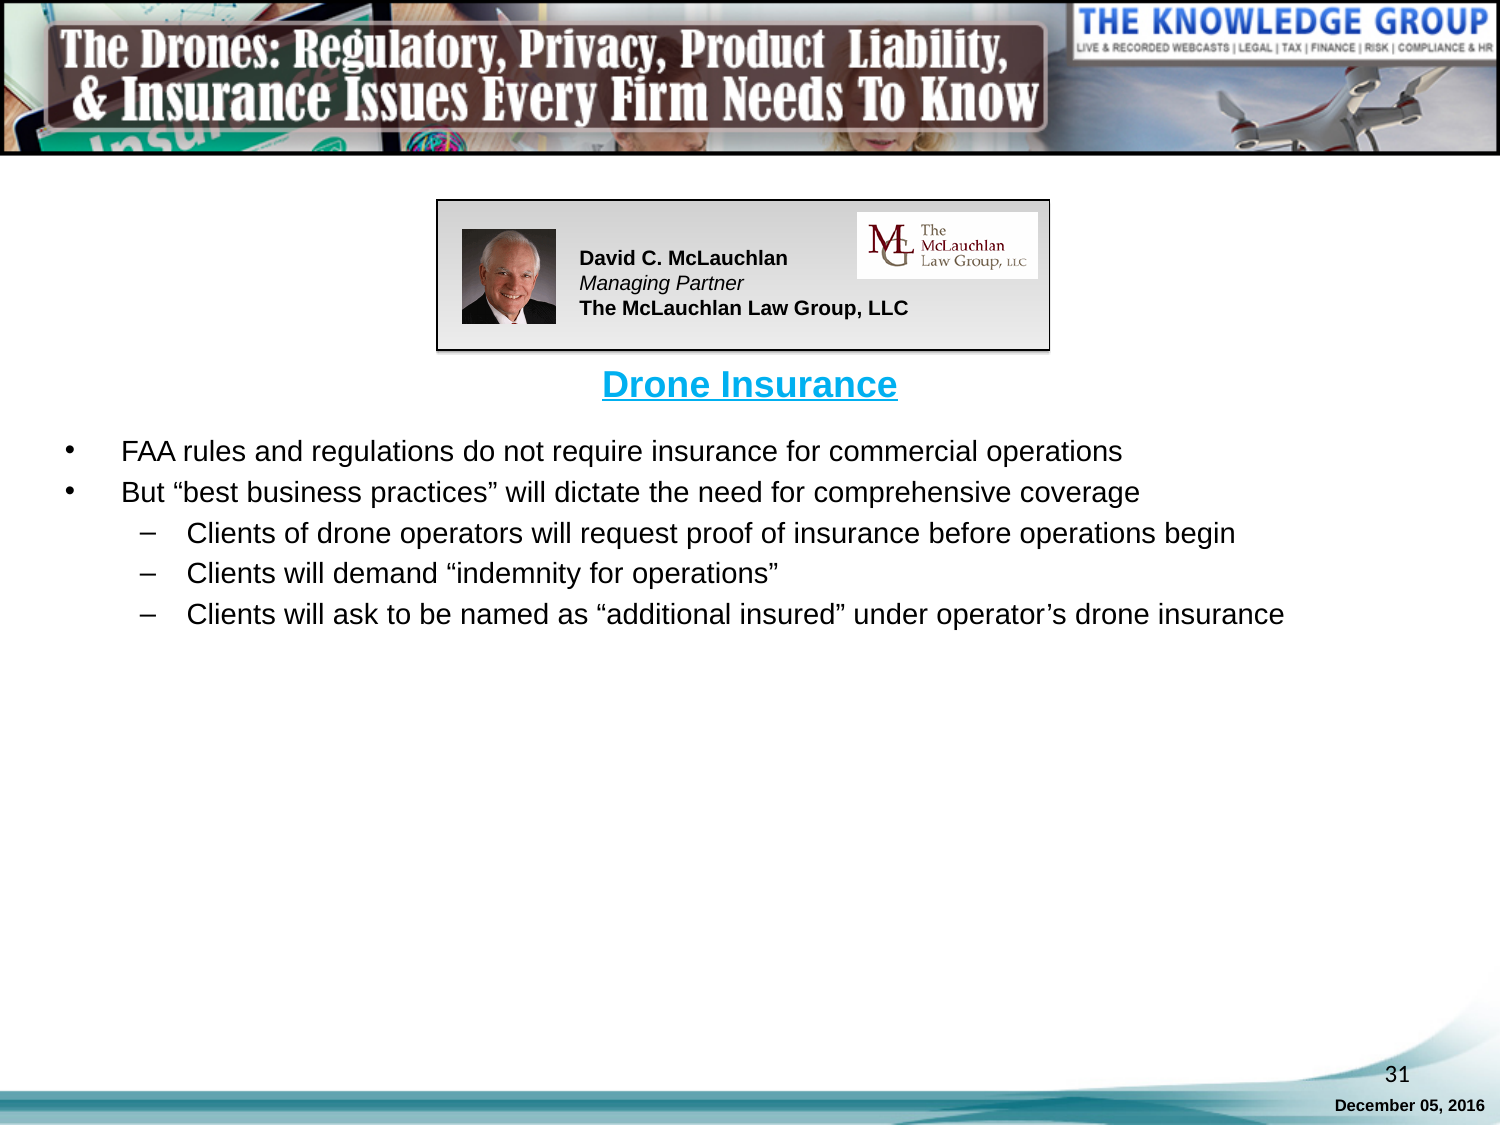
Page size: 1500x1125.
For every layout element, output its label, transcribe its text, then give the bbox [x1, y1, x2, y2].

picture [0, 412, 1500, 1125]
text_box December 05, 2016 [1100, 1087, 1500, 1123]
slide_number 31 [1074, 1042, 1425, 1103]
text_box FAA rules and regulations do not require insurance for commercial operations But “best business practices” will dictate the need for comprehensive coverage Clients of drone operators will request proof of insurance before operations begin Clients will demand “indemnity for operations” Clients will ask to be named as “additional insured” under operator’s drone insurance [50, 424, 1450, 638]
picture [0, 0, 1500, 352]
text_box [436, 199, 1050, 351]
text_box Drone Insurance [0, 352, 1500, 412]
